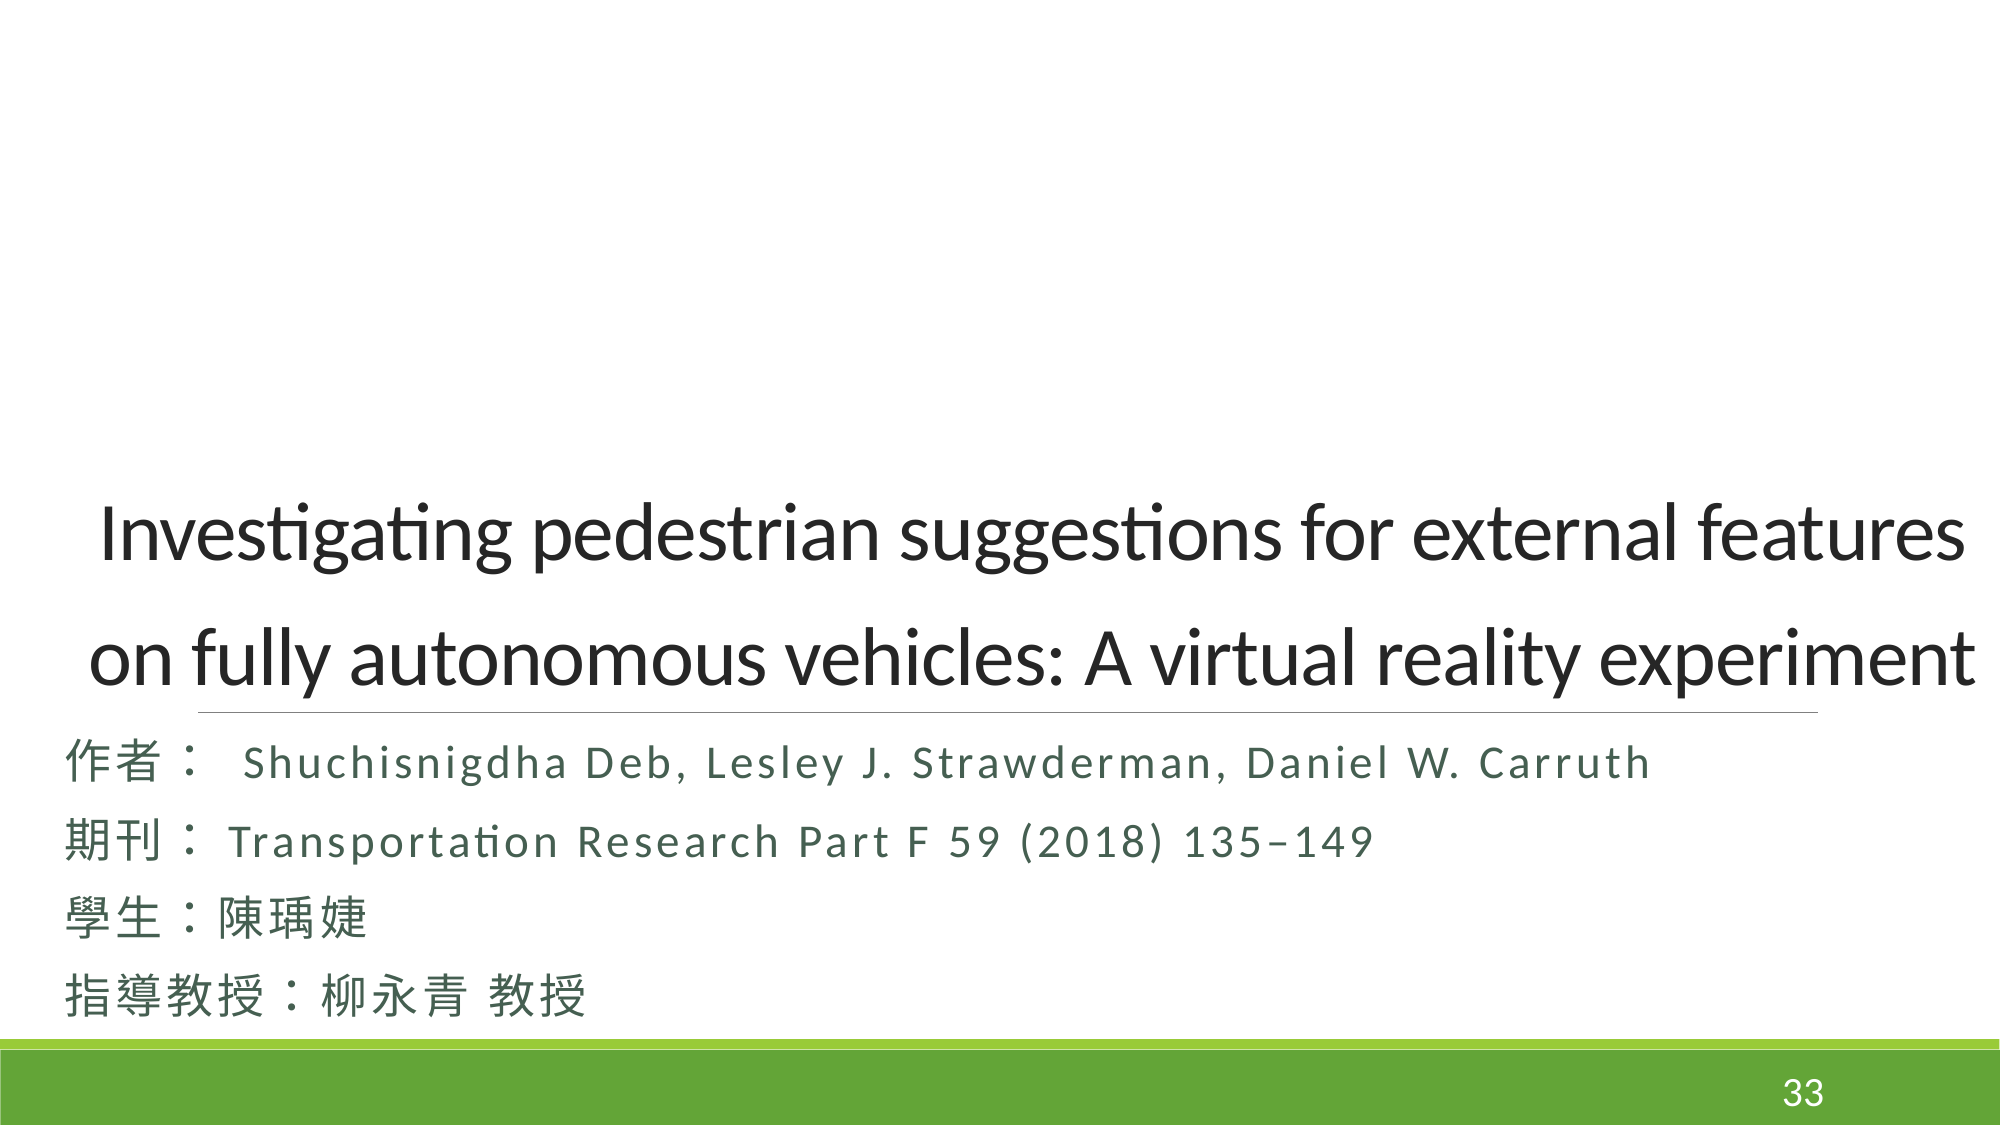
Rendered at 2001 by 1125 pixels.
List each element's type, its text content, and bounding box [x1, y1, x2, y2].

subtitle 作者： Shuchisnigdha Deb, Lesley J. Strawderman, Daniel W. Carruth 期刊：Transportation Research Part F 59 (2018) 135–149 學生：陳瑀婕 指導教授：柳永青 教授 [49, 730, 1983, 1031]
slide_number 33 [1624, 1059, 1840, 1120]
title Investigating pedestrian suggestions for external features on fully autonomous vehicles: A virtual reality experiment [67, 124, 2000, 710]
